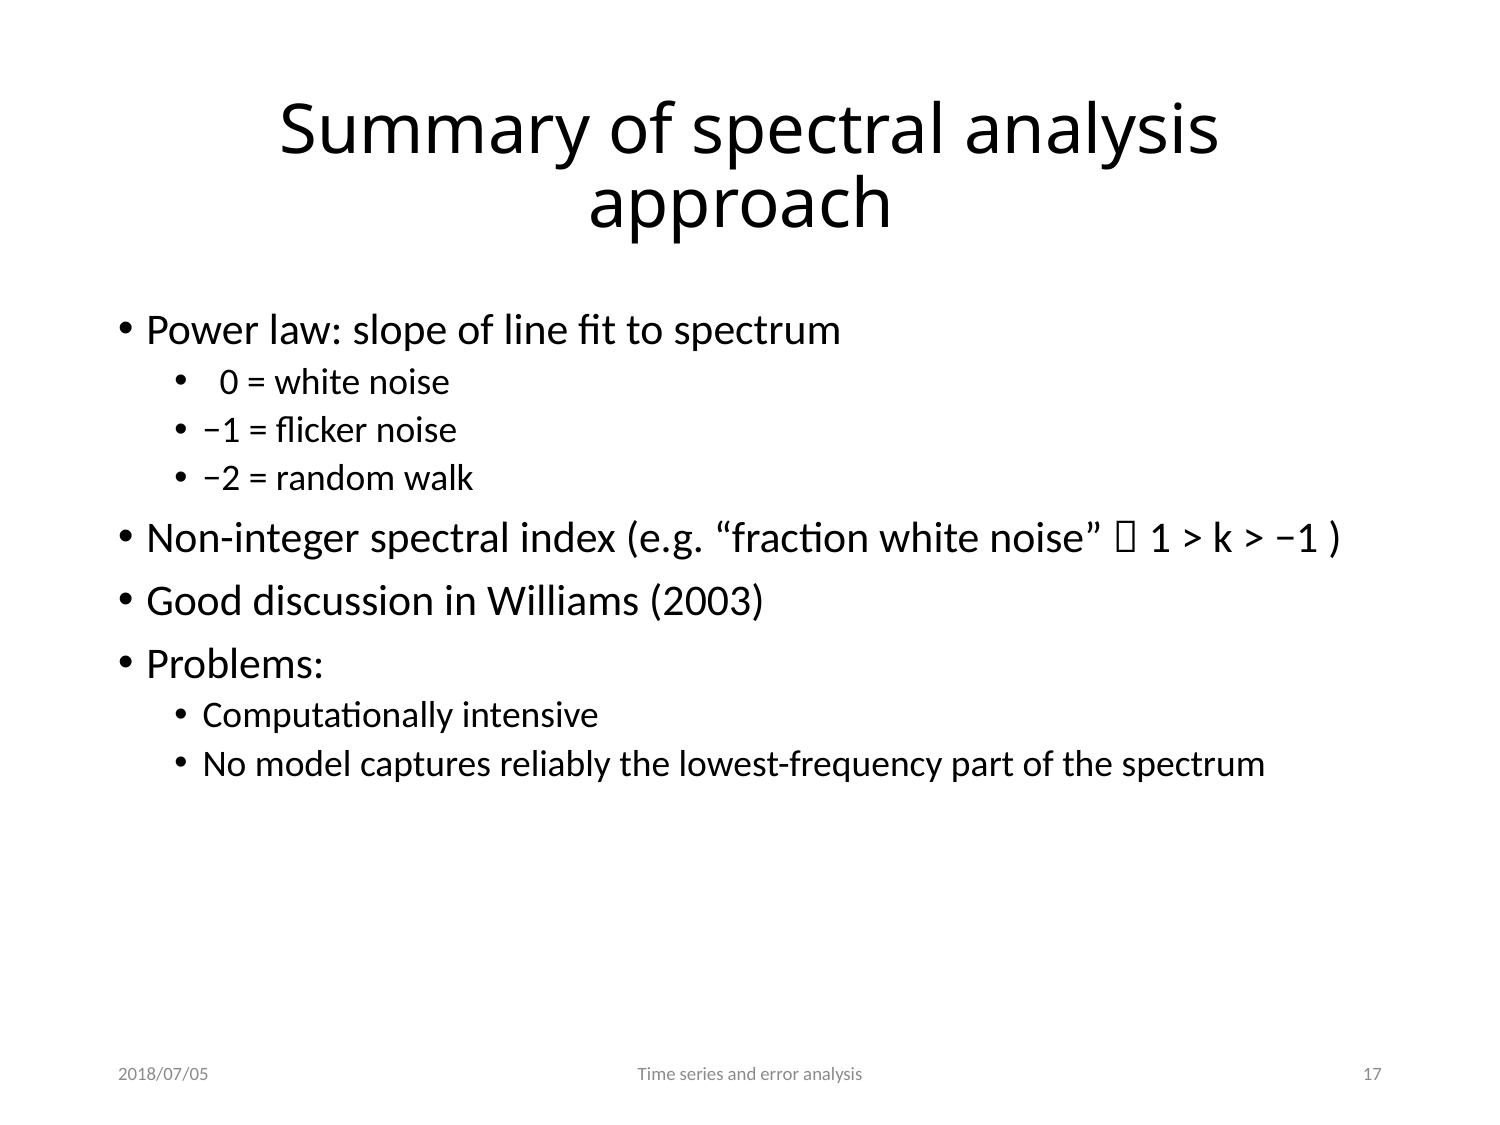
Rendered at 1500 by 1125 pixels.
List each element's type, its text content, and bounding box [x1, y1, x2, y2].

slide_number 16 [1059, 1042, 1397, 1103]
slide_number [103, 1042, 441, 1103]
list Power law: slope of line fit to spectrum 0 = white noise −1 = flicker noise −2 = random walk Non-integer spectral index (e.g. “fraction white noise”  1 > k > −1 ) Good discussion in Williams (2003) Problems: Computationally intensive No model captures reliably the lowest-frequency part of the spectrum [103, 299, 1397, 1014]
title Summary of spectral analysis approach [103, 59, 1397, 278]
footer Time series and error analysis [496, 1042, 1004, 1103]
